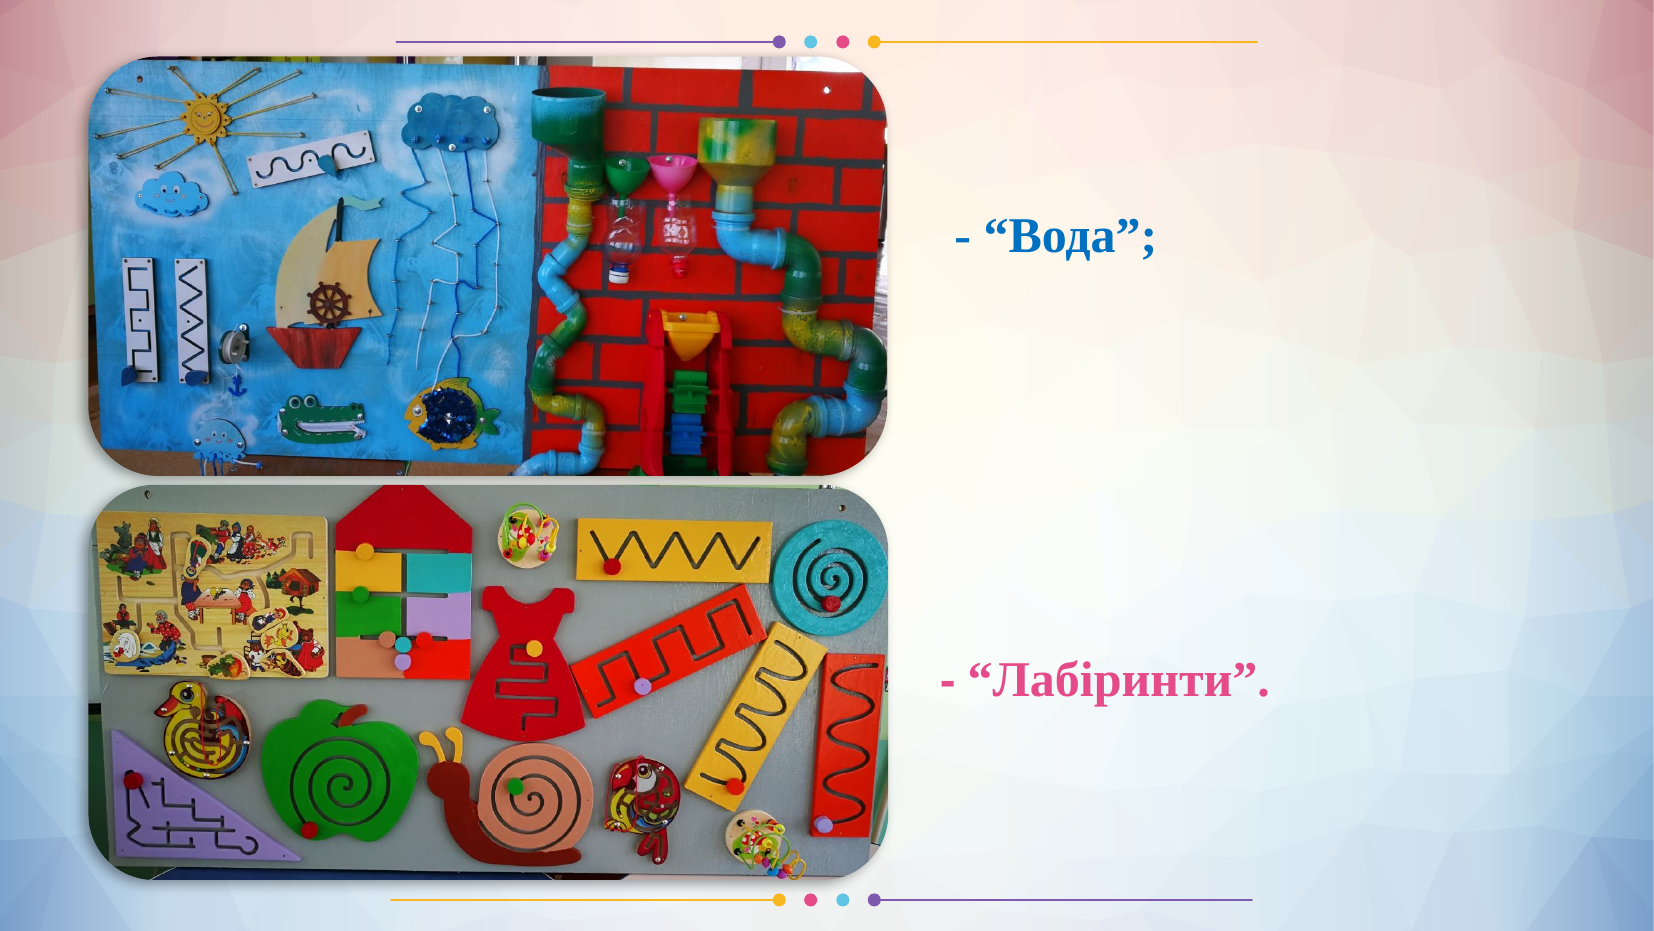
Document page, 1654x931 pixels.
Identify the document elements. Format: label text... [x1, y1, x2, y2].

title - “Лабіринти”. [940, 602, 1561, 751]
title - “Вода”; [954, 167, 1478, 298]
picture [0, 0, 1654, 931]
